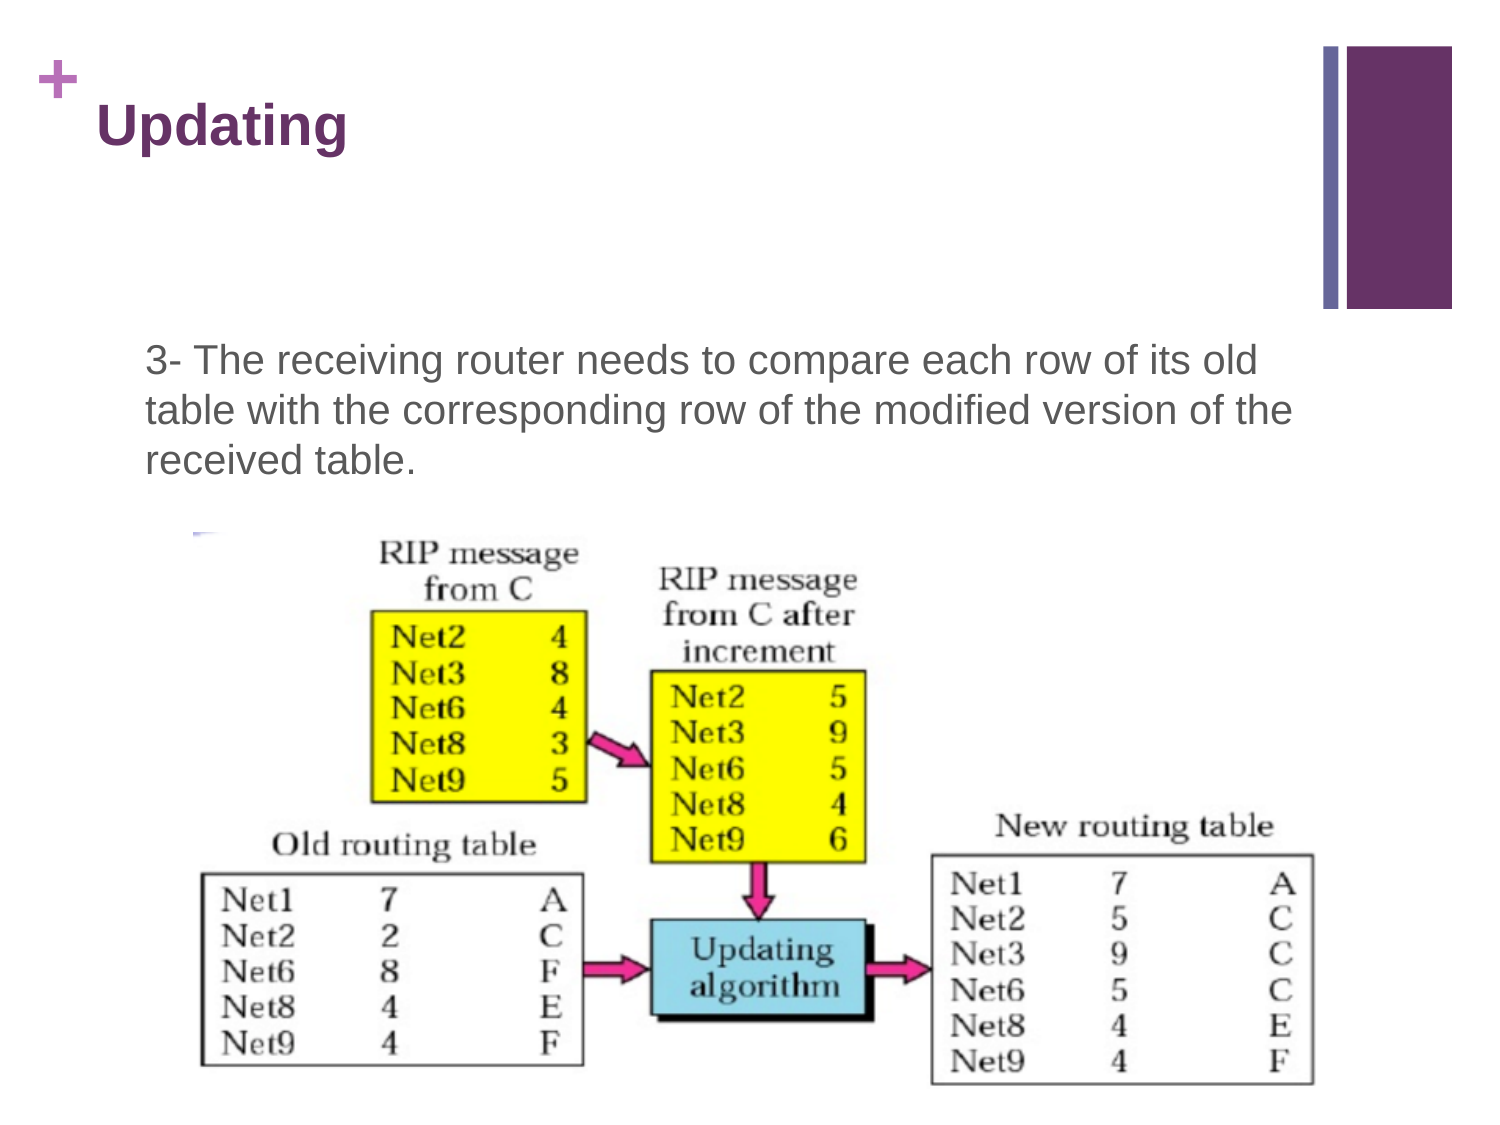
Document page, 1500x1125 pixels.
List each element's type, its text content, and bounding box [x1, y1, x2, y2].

title Updating [81, 79, 1322, 263]
picture [193, 532, 1369, 1090]
list 3- The receiving router needs to compare each row of its old table with the corresponding row of the modified version of the received table. [81, 324, 1322, 1005]
